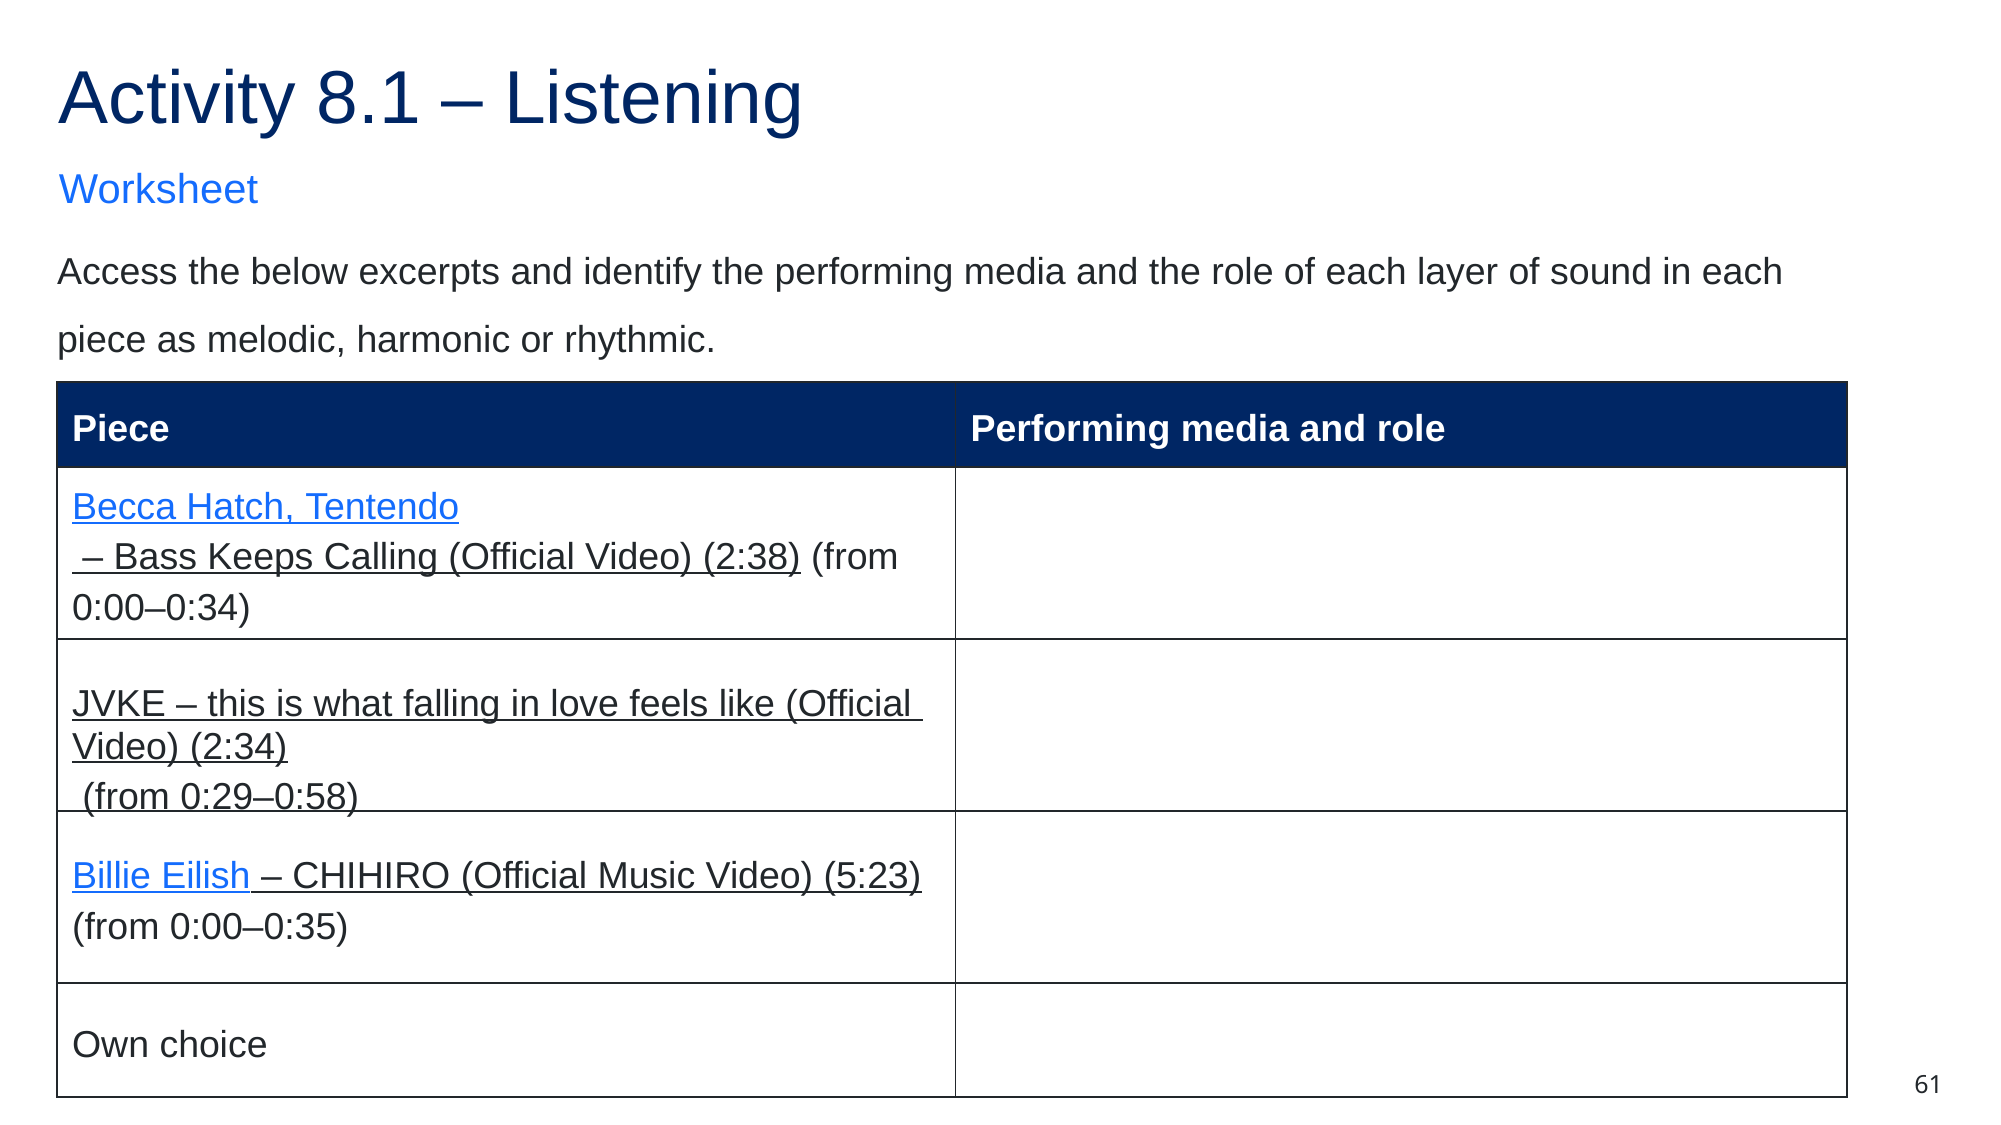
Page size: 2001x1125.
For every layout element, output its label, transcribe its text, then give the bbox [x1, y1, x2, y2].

list Worksheet [59, 161, 1943, 212]
table_cell Own choice [58, 984, 955, 1096]
table_header Piece [58, 383, 955, 466]
table_cell [956, 640, 1846, 810]
table_header Performing media and role [956, 383, 1846, 466]
list Access the below excerpts and identify the performing media and the role of each layer of sound in each piece as melodic, harmonic or rhythmic. [57, 224, 1847, 362]
table_cell JVKE – this is what falling in love feels like (Official Video) (2:34) (from 0:29–0:58) [58, 640, 955, 810]
table_cell [956, 468, 1846, 638]
table_cell Becca Hatch, Tentendo – Bass Keeps Calling (Official Video) (2:38) (from 0:00–0:34) [58, 468, 955, 638]
title Activity 8.1 – Listening [59, 59, 1943, 149]
table_cell [956, 984, 1846, 1096]
table_cell [956, 812, 1846, 982]
table_cell Billie Eilish – CHIHIRO (Official Music Video) (5:23) (from 0:00–0:35) [58, 812, 955, 982]
slide_number 61 [1824, 1068, 1943, 1099]
